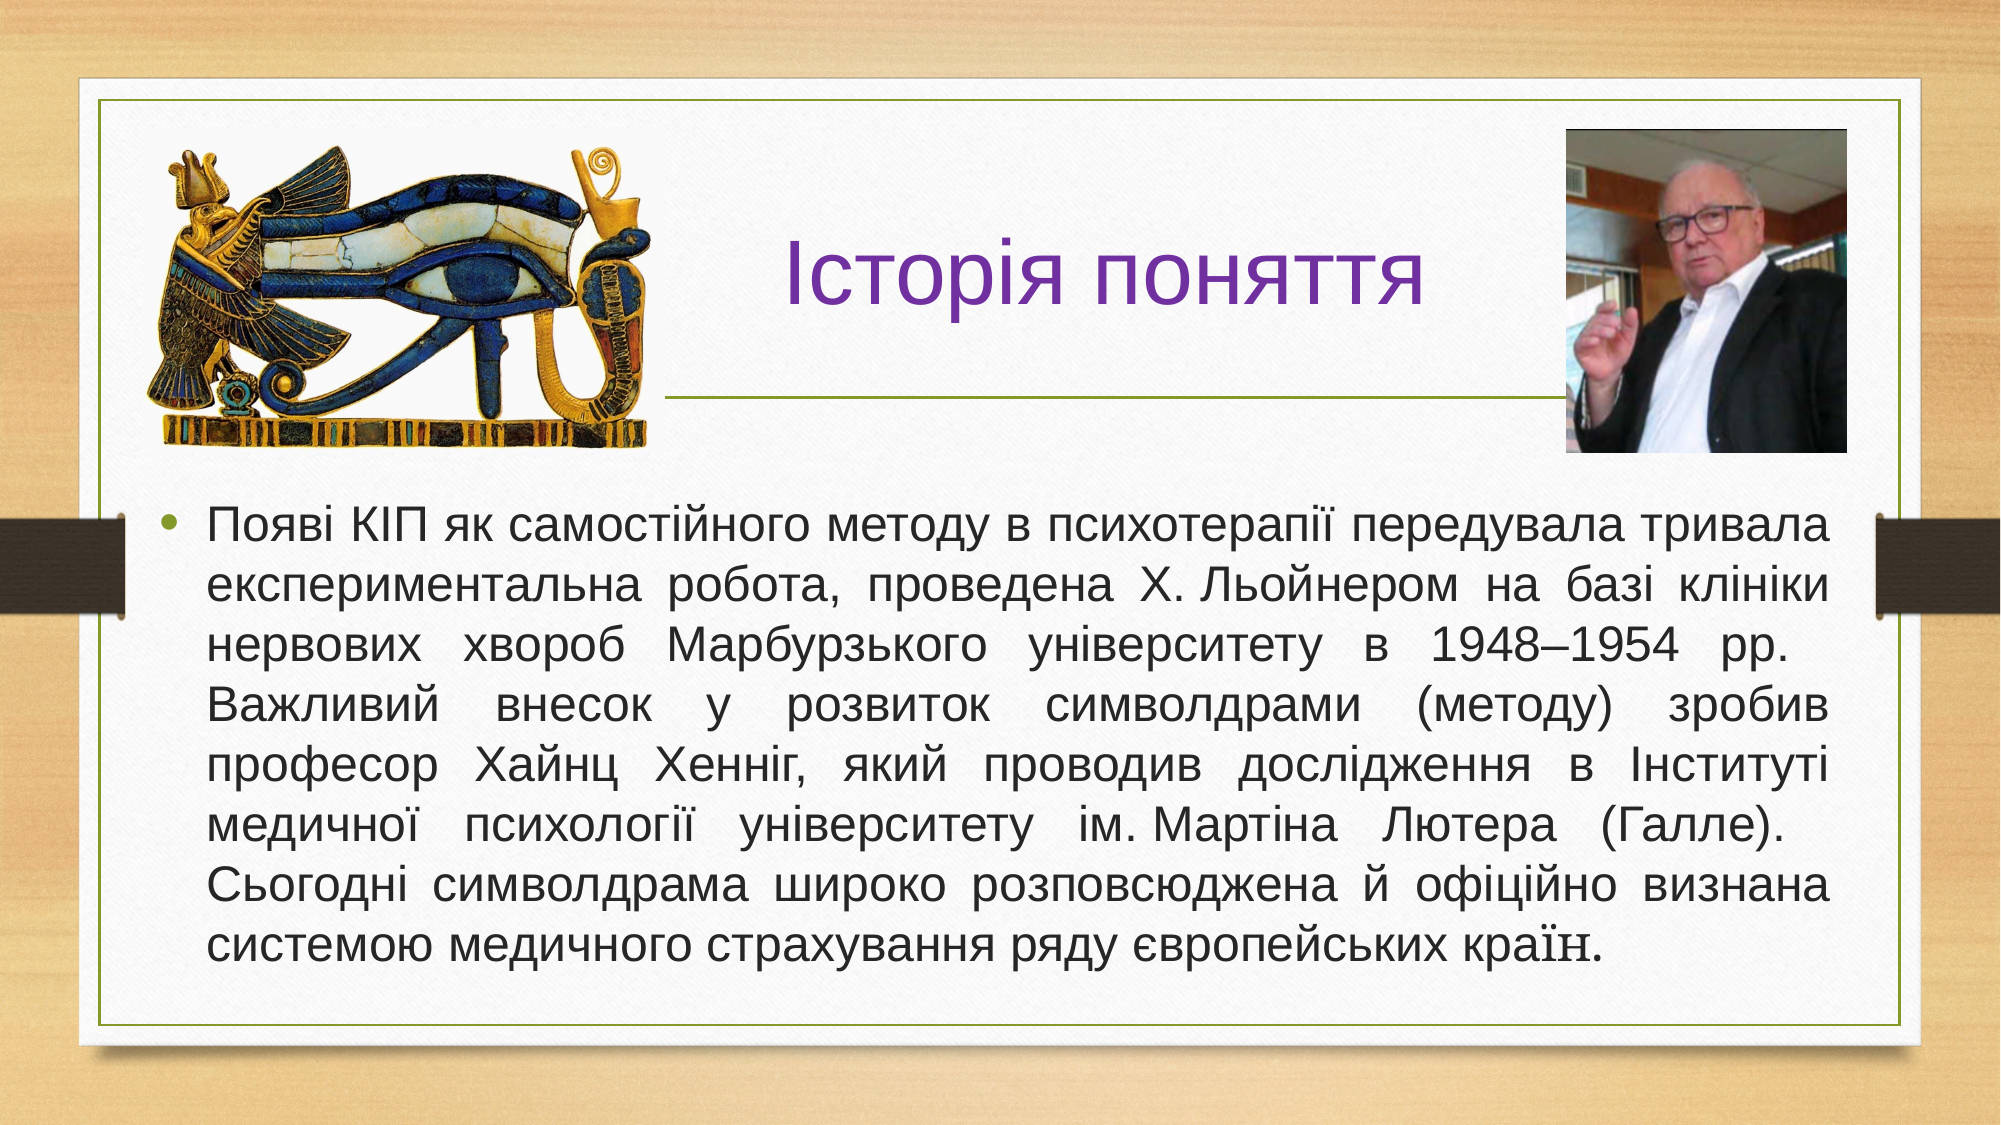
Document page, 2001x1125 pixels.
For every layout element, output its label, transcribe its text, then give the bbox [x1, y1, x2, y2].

list Появі КІП як самостійного методу в психотерапії передувала тривала експериментальна робота, проведена Х. Льойнером на базі клініки нервових хвороб Марбурзького університету в 1948–1954 рр. Важливий внесок у розвиток символдрами (методу) зробив професор Хайнц Хенніг, який проводив дослідження в Інституті медичної психології університету ім. Мартіна Лютера (Галле). Сьогодні символдрама широко розповсюджена й офіційно визнана системою медичного страхування ряду європейських країн. [144, 484, 1846, 994]
title Історія поняття [678, 161, 1533, 375]
picture [0, 0, 2001, 1125]
